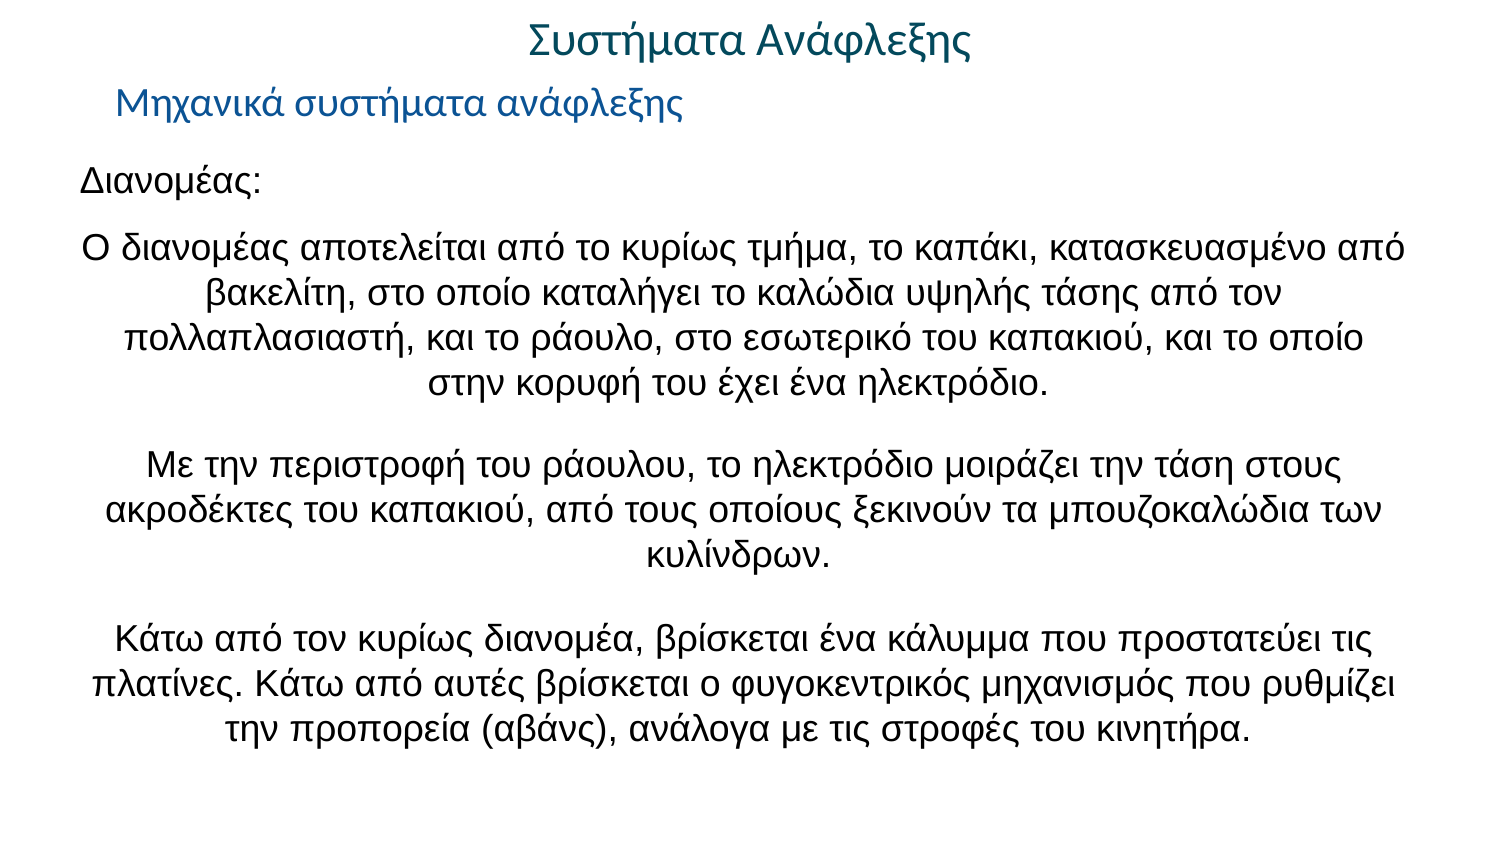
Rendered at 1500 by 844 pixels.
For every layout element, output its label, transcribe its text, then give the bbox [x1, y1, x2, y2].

text_box Συστήματα Ανάφλεξης [29, 0, 1471, 73]
text_box Διανομέας: Ο διανομέας αποτελείται από το κυρίως τμήμα, το καπάκι, κατασκευασμένο από βακελίτη, στο οποίο καταλήγει το καλώδια υψηλής τάσης από τον πολλαπλασιαστή, και το ράουλο, στο εσωτερικό του καπακιού, και το οποίο στην κορυφή του έχει ένα ηλεκτρόδιο. Με την περιστροφή του ράουλου, το ηλεκτρόδιο μοιράζει την τάση στους ακροδέκτες του καπακιού, από τους οποίους ξεκινούν τα μπουζοκαλώδια των κυλίνδρων. Κάτω από τον κυρίως διανομέα, βρίσκεται ένα κάλυμμα που προστατεύει τις πλατίνες. Κάτω από αυτές βρίσκεται ο φυγοκεντρικός μηχανισμός που ρυθμίζει την προπορεία (αβάνς), ανάλογα με τις στροφές του κινητήρα. [64, 148, 1424, 756]
text_box Μηχανικά συστήματα ανάφλεξης [100, 67, 738, 133]
